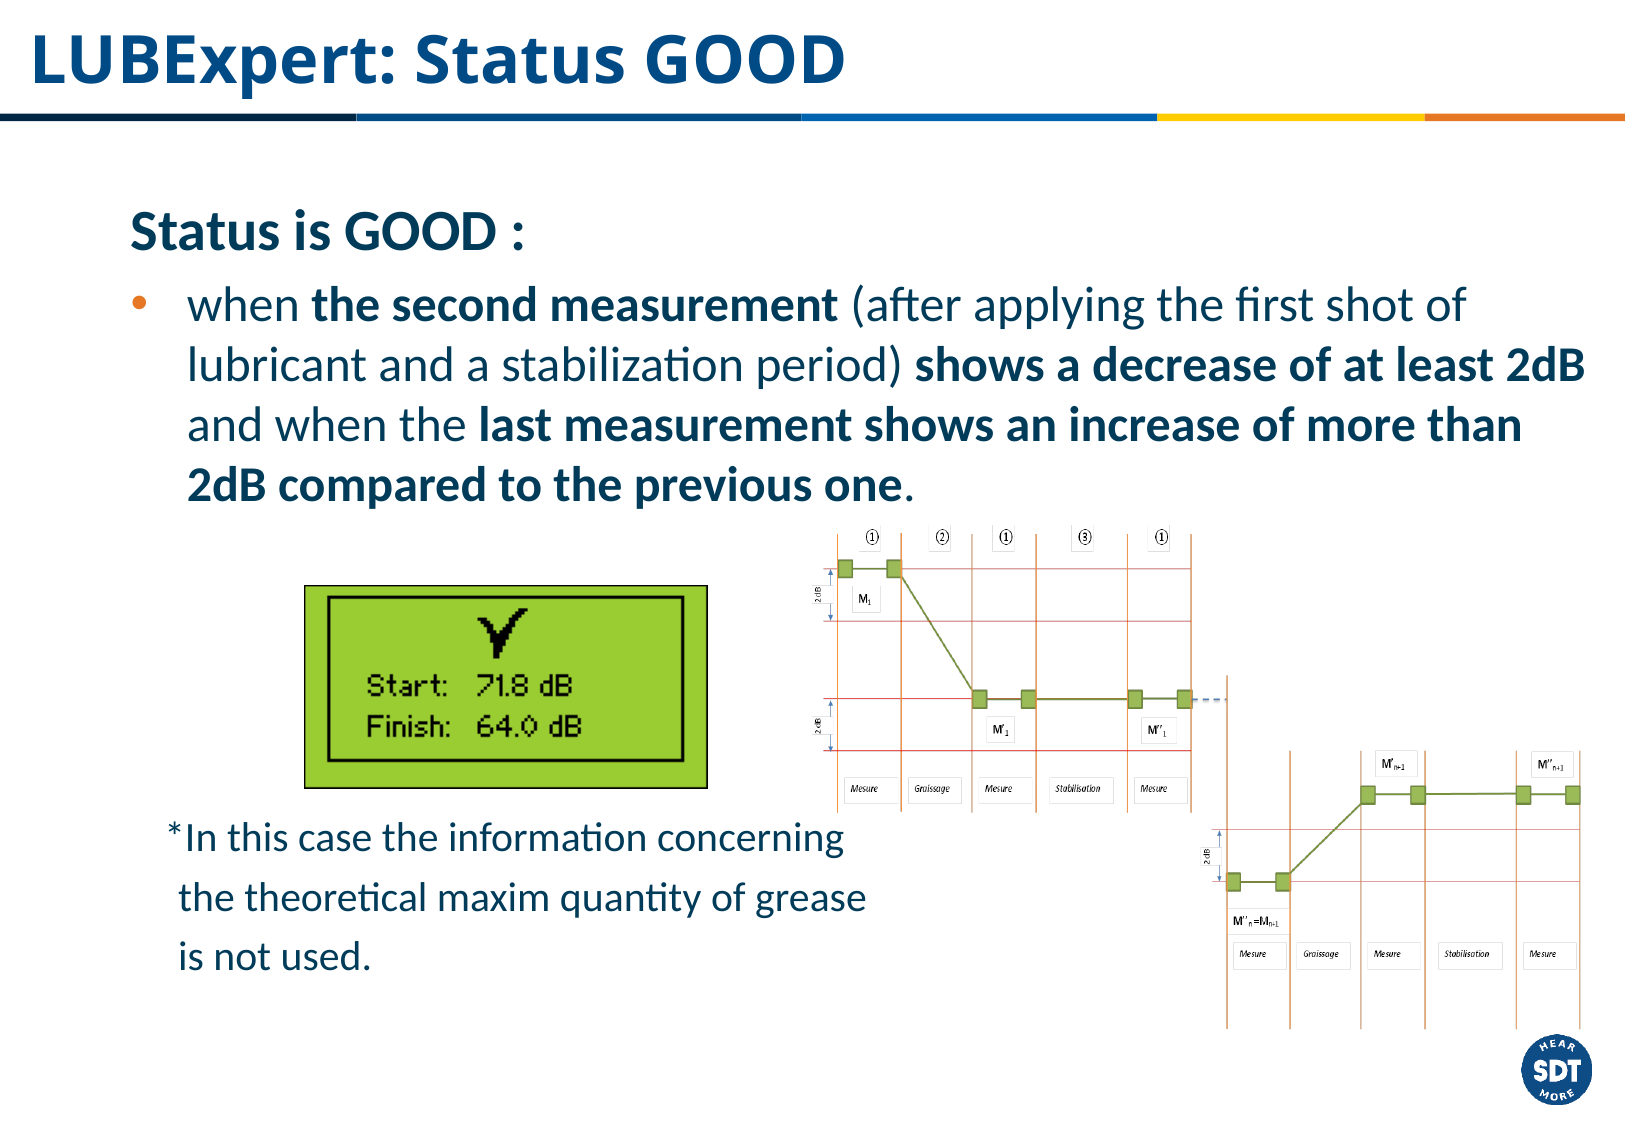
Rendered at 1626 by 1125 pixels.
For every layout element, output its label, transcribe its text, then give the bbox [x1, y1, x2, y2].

picture [1521, 1059, 1592, 1105]
picture [812, 525, 1581, 1030]
title LUBExpert: Status GOOD [0, 0, 1624, 114]
picture [812, 894, 823, 902]
picture [304, 585, 708, 789]
list Status is GOOD : when the second measurement (after applying the first shot of lubricant and a stabilization period) shows a decrease of at least 2dB and when the last measurement shows an increase of more than 2dB compared to the previous one. *In this case the information concerning the theoretical maxim quantity of grease is not used. [115, 184, 1625, 1059]
